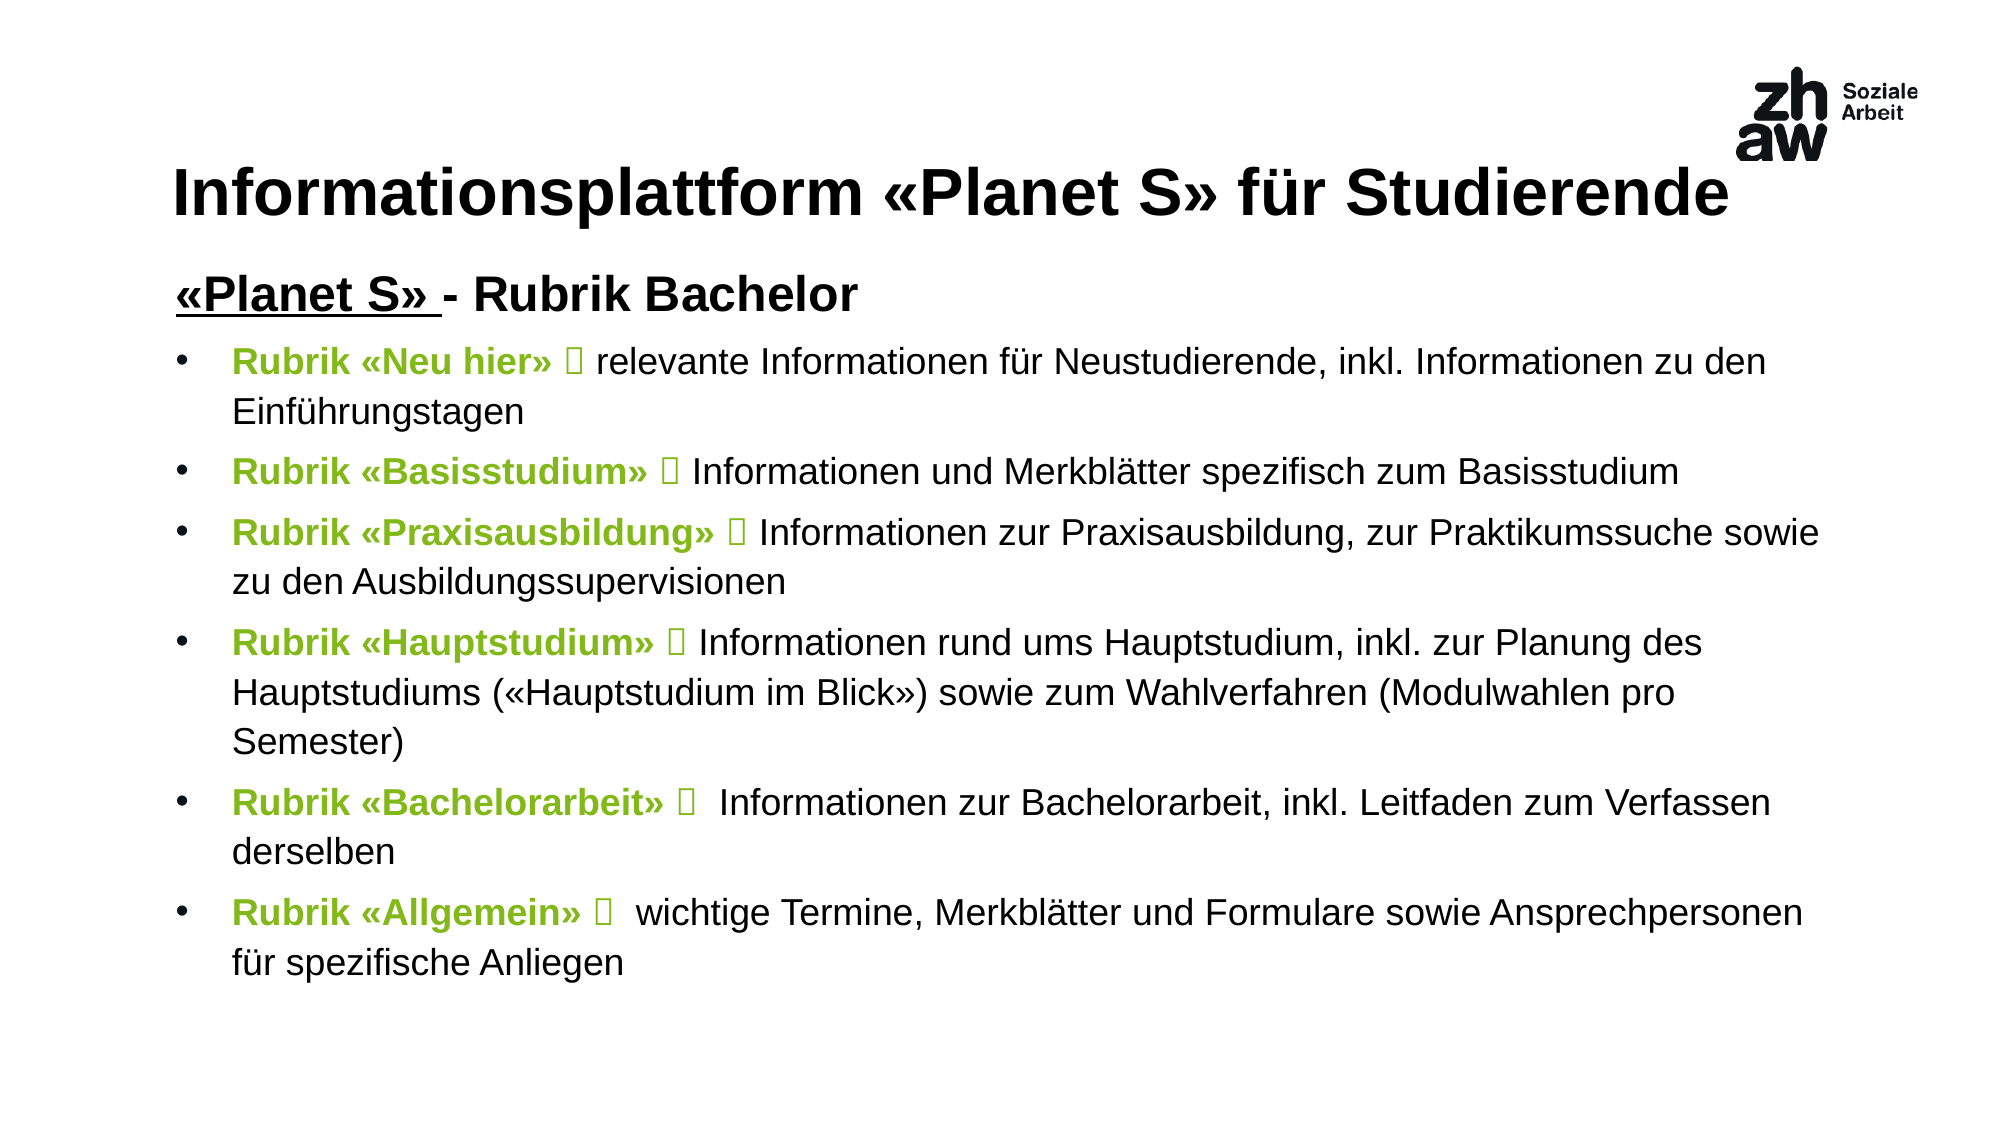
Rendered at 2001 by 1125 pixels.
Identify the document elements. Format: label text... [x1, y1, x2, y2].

title Informationsplattform «Planet S» für Studierende [172, 160, 1766, 298]
list «Planet S» - Rubrik Bachelor Rubrik «Neu hier»  relevante Informationen für Neustudierende, inkl. Informationen zu den Einführungstagen Rubrik «Basisstudium»  Informationen und Merkblätter spezifisch zum Basisstudium Rubrik «Praxisausbildung»  Informationen zur Praxisausbildung, zur Praktikumssuche sowie zu den Ausbildungssupervisionen Rubrik «Hauptstudium»  Informationen rund ums Hauptstudium, inkl. zur Planung des Hauptstudiums («Hauptstudium im Blick») sowie zum Wahlverfahren (Modulwahlen pro Semester) Rubrik «Bachelorarbeit»  Informationen zur Bachelorarbeit, inkl. Leitfaden zum Verfassen derselben Rubrik «Allgemein»  wichtige Termine, Merkblätter und Formulare sowie Ansprechpersonen für spezifische Anliegen [175, 255, 1828, 1012]
